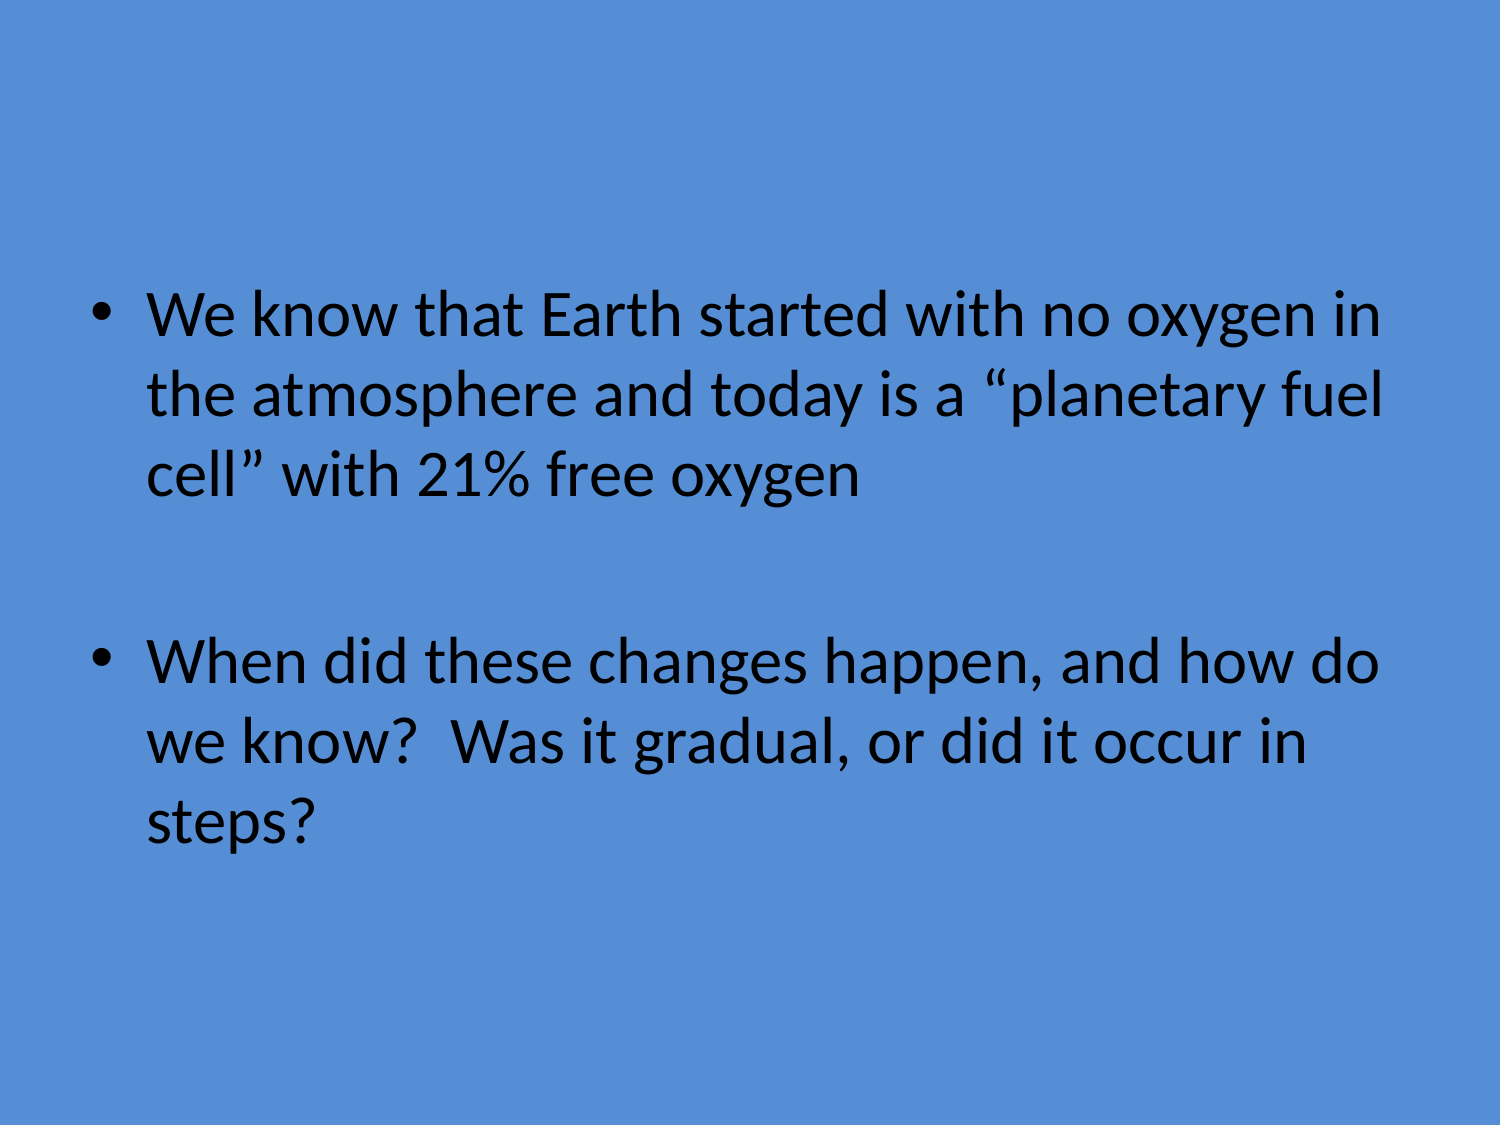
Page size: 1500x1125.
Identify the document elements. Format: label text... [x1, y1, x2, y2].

list We know that Earth started with no oxygen in the atmosphere and today is a “planetary fuel cell” with 21% free oxygen When did these changes happen, and how do we know? Was it gradual, or did it occur in steps? [75, 262, 1425, 1005]
